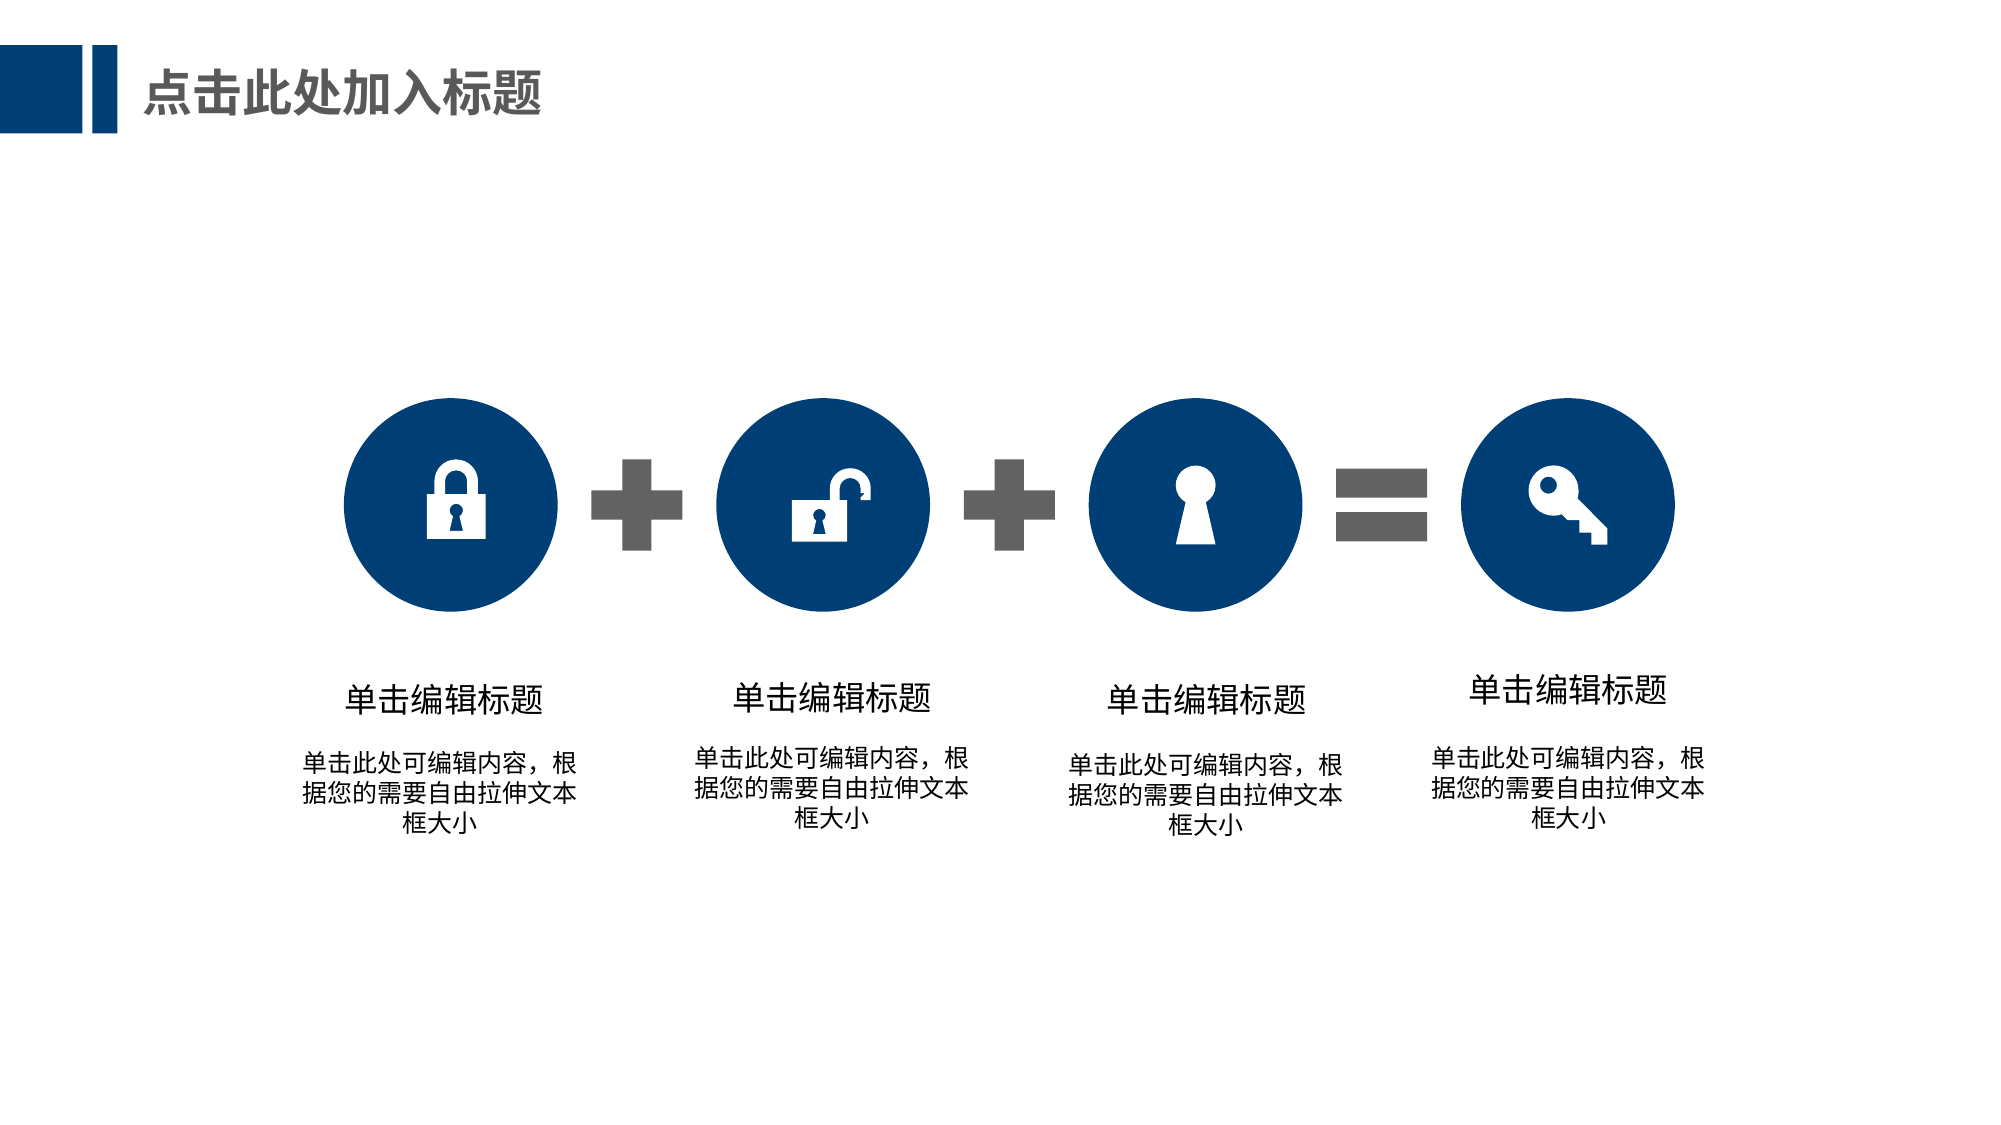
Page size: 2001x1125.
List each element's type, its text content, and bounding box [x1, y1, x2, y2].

text_box [715, 397, 932, 613]
text_box [1460, 397, 1676, 613]
text_box 点击此处加入标题 [127, 53, 750, 129]
text_box 单击编辑标题 [1376, 668, 1761, 709]
text_box [92, 45, 118, 134]
text_box 单击编辑标题 [1014, 678, 1399, 719]
text_box 单击此处可编辑内容，根据您的需要自由拉伸文本框大小 [686, 743, 979, 833]
text_box [1087, 397, 1304, 613]
text_box [591, 459, 683, 551]
text_box [963, 459, 1055, 551]
text_box [0, 45, 83, 134]
text_box [1528, 465, 1608, 545]
text_box [1175, 465, 1216, 545]
text_box [791, 468, 871, 542]
text_box [426, 459, 486, 539]
text_box 单击此处可编辑内容，根据您的需要自由拉伸文本框大小 [1426, 742, 1711, 833]
text_box 单击编辑标题 [252, 678, 636, 719]
text_box [1336, 468, 1428, 498]
text_box 单击此处可编辑内容，根据您的需要自由拉伸文本框大小 [1058, 749, 1354, 840]
text_box 单击此处可编辑内容，根据您的需要自由拉伸文本框大小 [292, 747, 588, 838]
text_box 单击编辑标题 [640, 677, 1025, 718]
text_box [342, 397, 559, 613]
text_box [1336, 512, 1428, 542]
